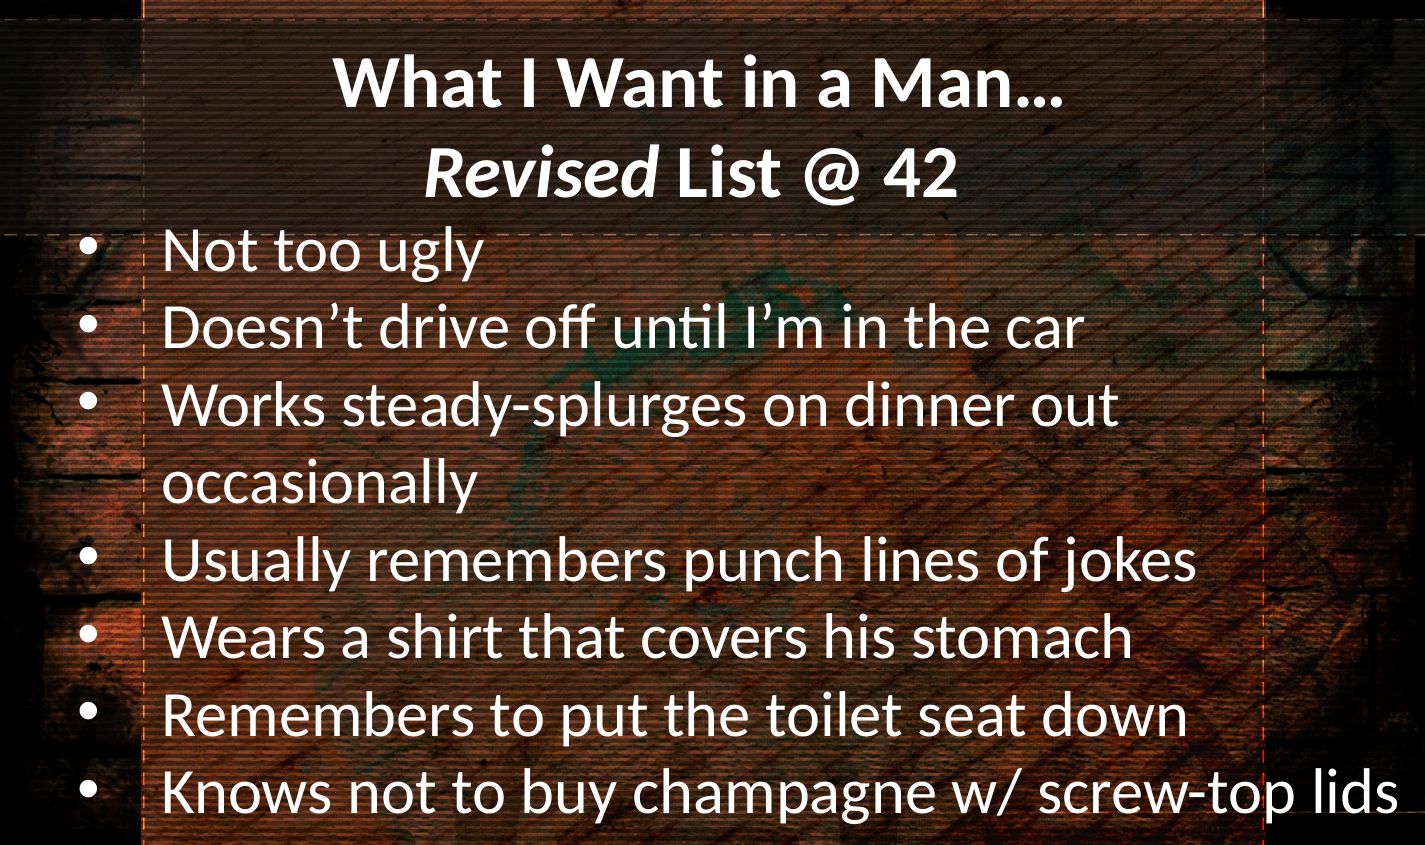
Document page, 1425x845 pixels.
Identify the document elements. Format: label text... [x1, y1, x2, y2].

picture [0, 0, 1425, 845]
text_box What I Want in a Man… Revised List @ 42 [87, 25, 1313, 199]
text_box Not too ugly Doesn’t drive off until I’m in the car Works steady-splurges on dinner out occasionally Usually remembers punch lines of jokes Wears a shirt that covers his stomach Remembers to put the toilet seat down Knows not to buy champagne w/ screw-top lids [62, 199, 1425, 845]
